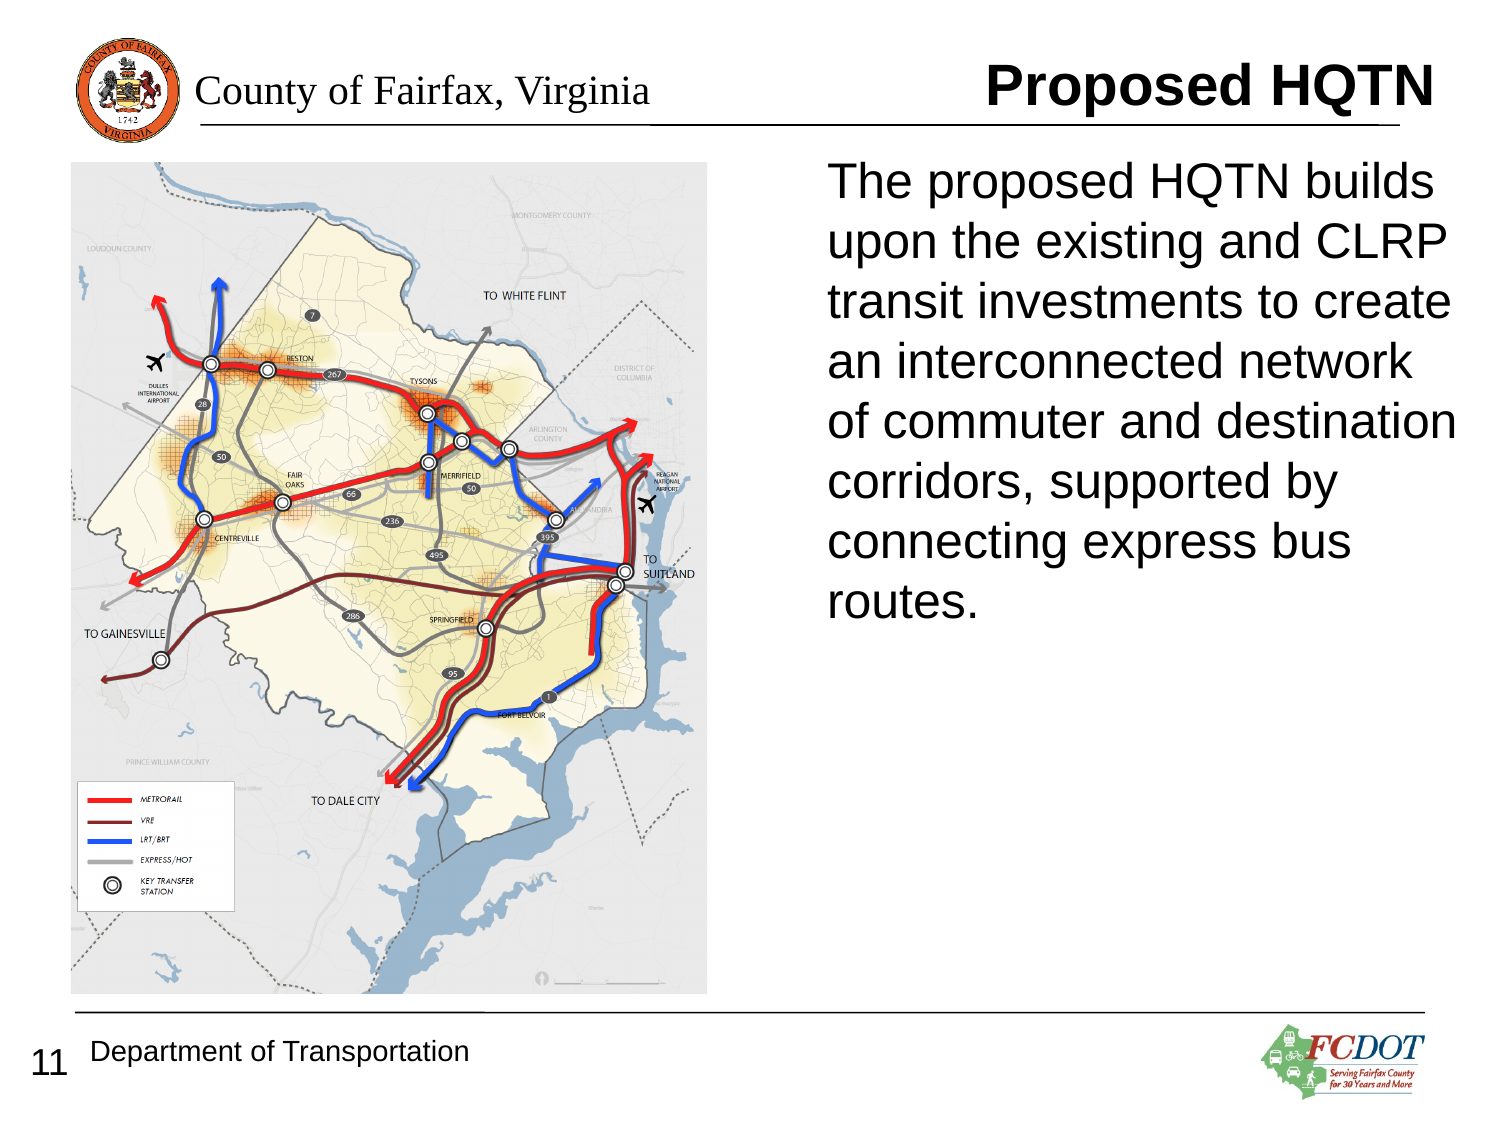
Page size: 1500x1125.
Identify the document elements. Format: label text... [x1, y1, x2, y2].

picture [75, 125, 180, 143]
text_box 11 [0, 1030, 75, 1091]
text_box Proposed HQTN [70, 39, 1450, 125]
picture [1260, 1024, 1425, 1100]
picture [70, 162, 708, 994]
text_box The proposed HQTN builds upon the existing and CLRP transit investments to create an interconnected network of commuter and destination corridors, supported by connecting express bus routes. [812, 141, 1475, 757]
slide_number Department of Transportation [75, 1024, 563, 1103]
